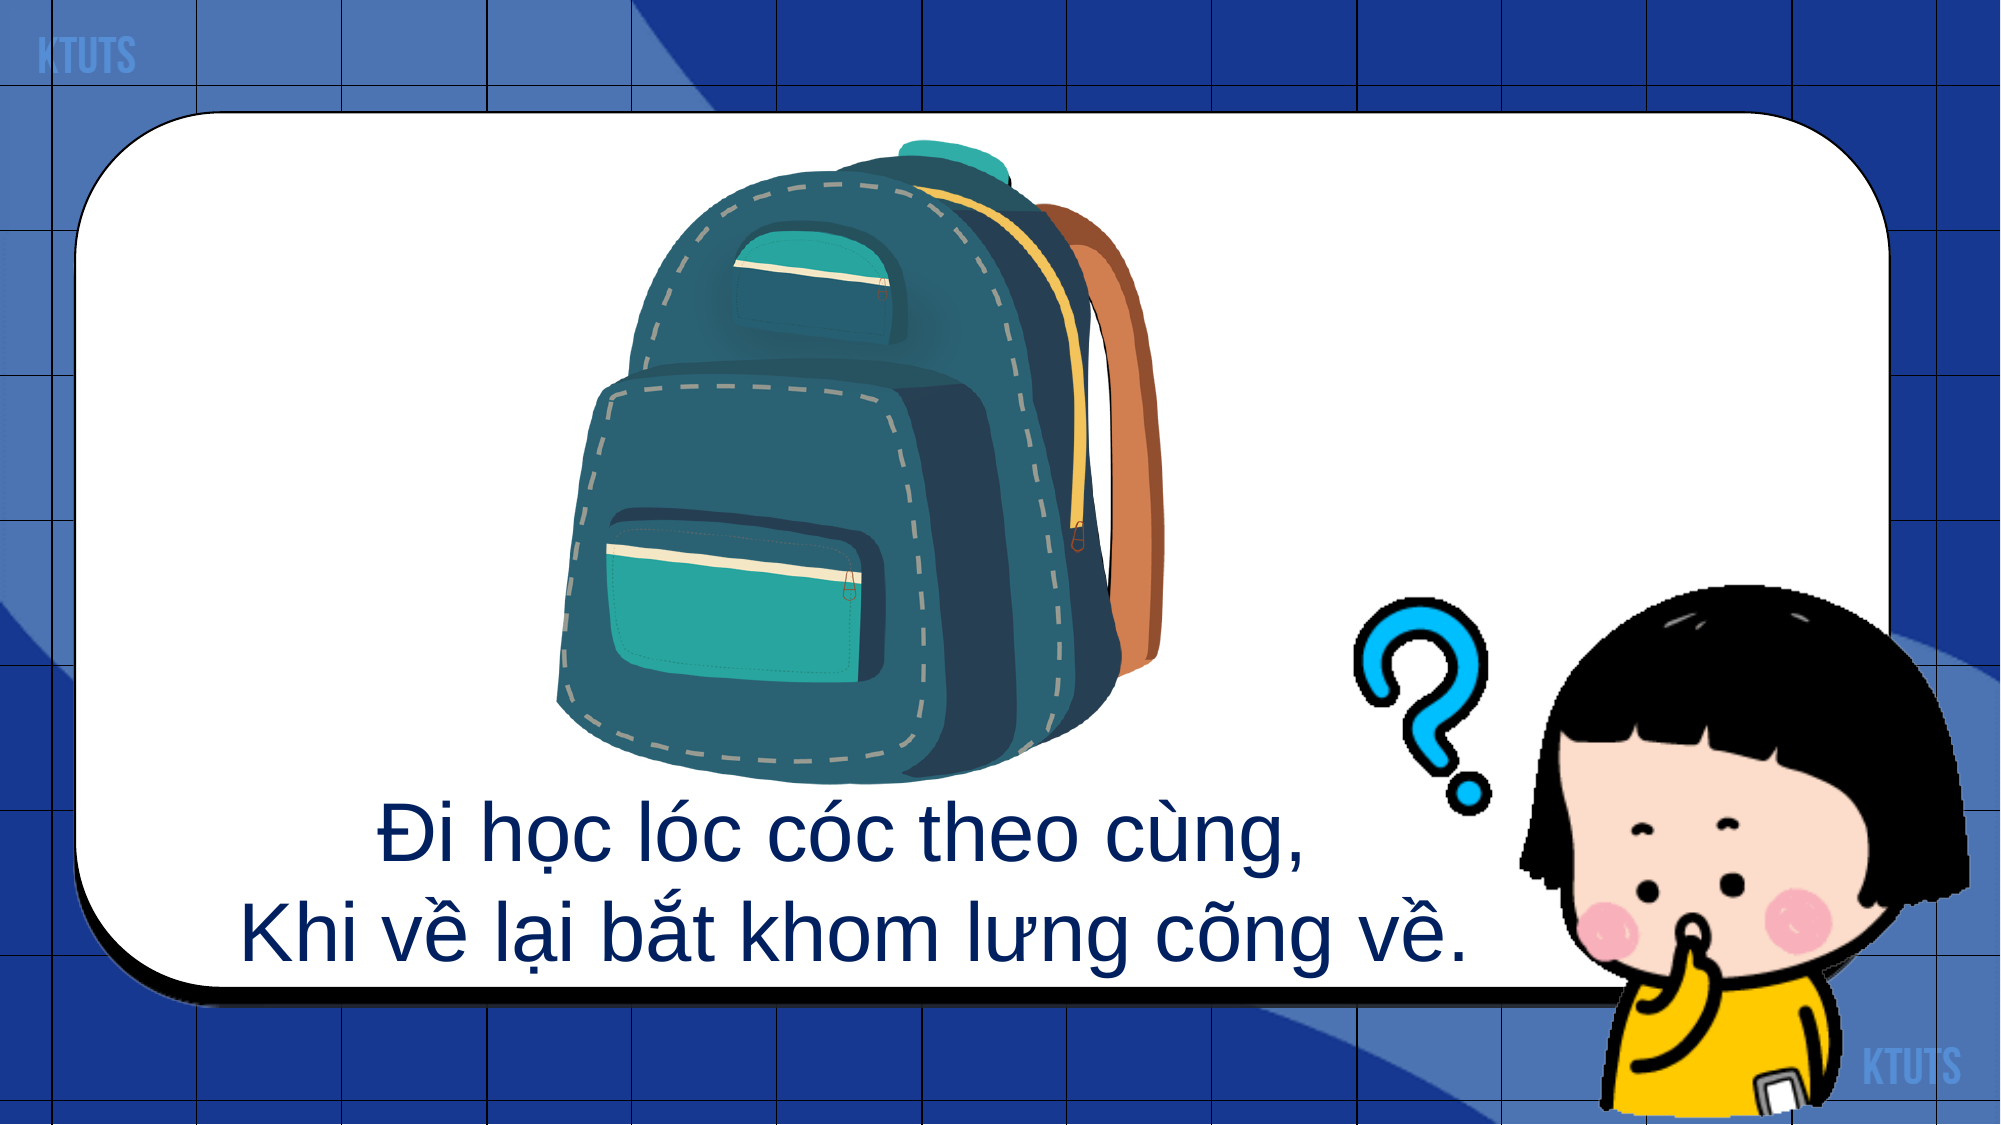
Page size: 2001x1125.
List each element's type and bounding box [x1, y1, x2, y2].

picture [393, 0, 2001, 1125]
text_box [0, 0, 1278, 1125]
text_box [1380, 0, 2000, 538]
